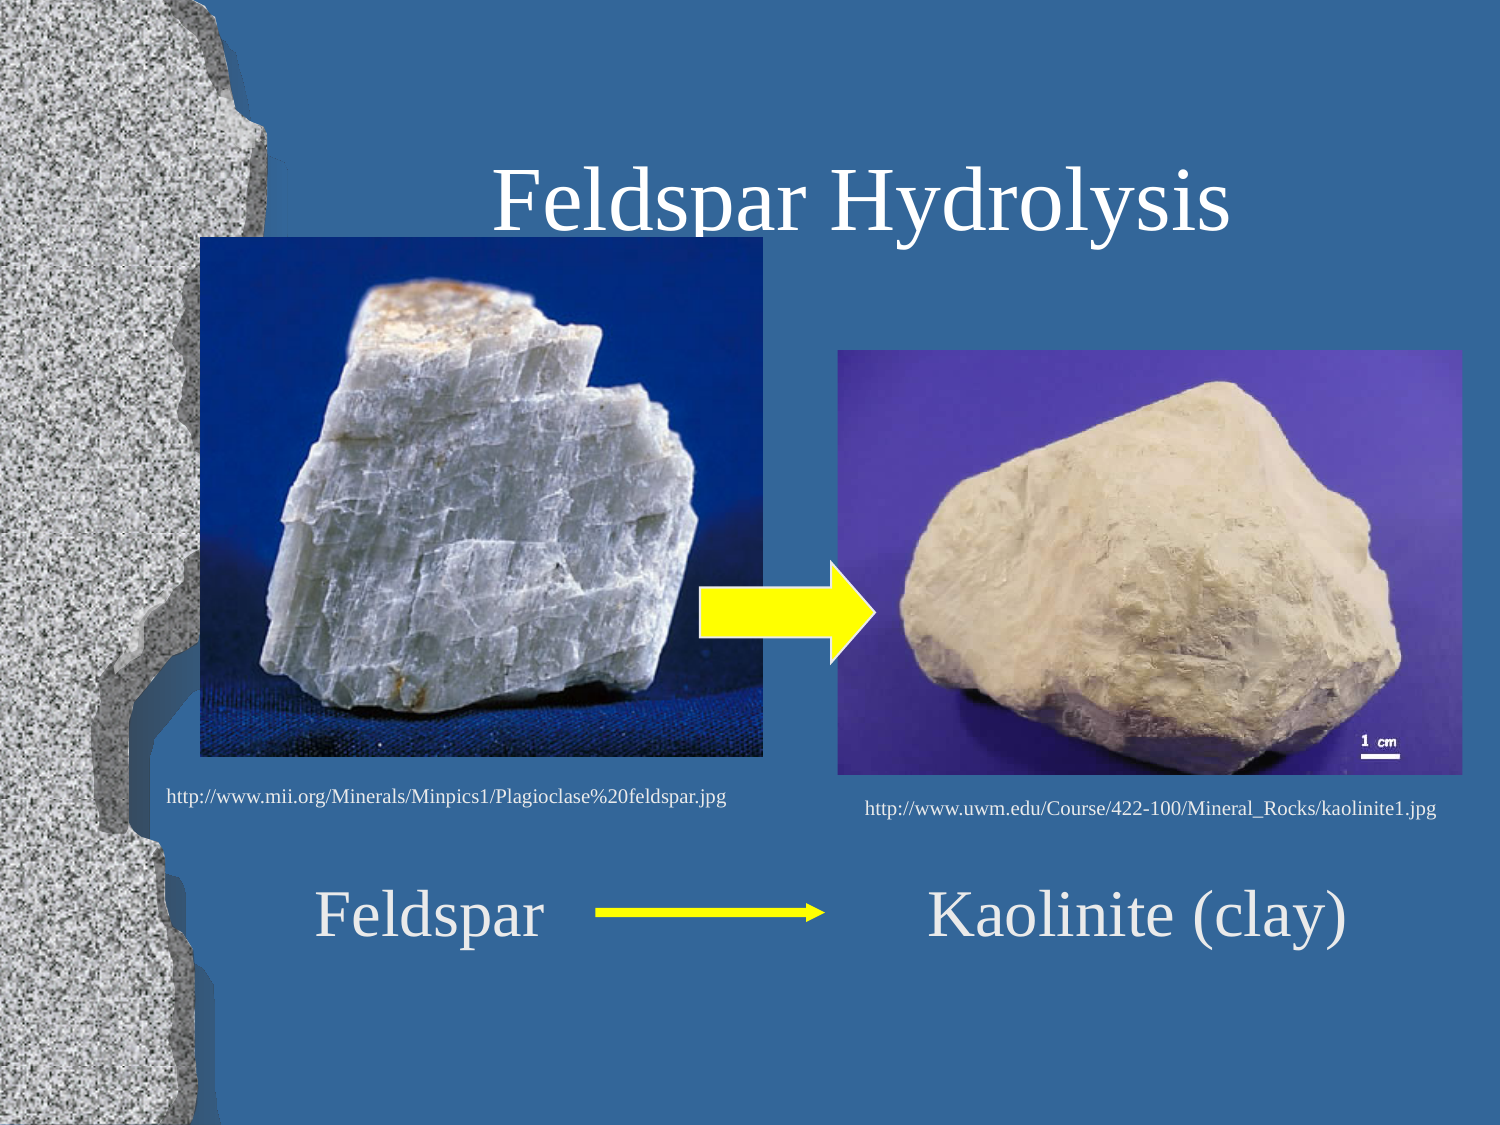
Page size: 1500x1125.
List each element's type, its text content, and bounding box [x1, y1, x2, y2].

text_box http://www.uwm.edu/Course/422-100/Mineral_Rocks/kaolinite1.jpg [850, 787, 1453, 828]
picture [0, 0, 224, 1125]
text_box http://www.mii.org/Minerals/Minpics1/Plagioclase%20feldspar.jpg [151, 774, 742, 815]
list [199, 237, 763, 757]
picture [200, 3, 209, 11]
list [837, 349, 1463, 776]
text_box Feldspar [300, 862, 560, 958]
title Feldspar Hydrolysis [224, 99, 1500, 288]
text_box [766, 562, 832, 663]
text_box Kaolinite (clay) [912, 862, 1364, 958]
text_box [599, 908, 826, 917]
